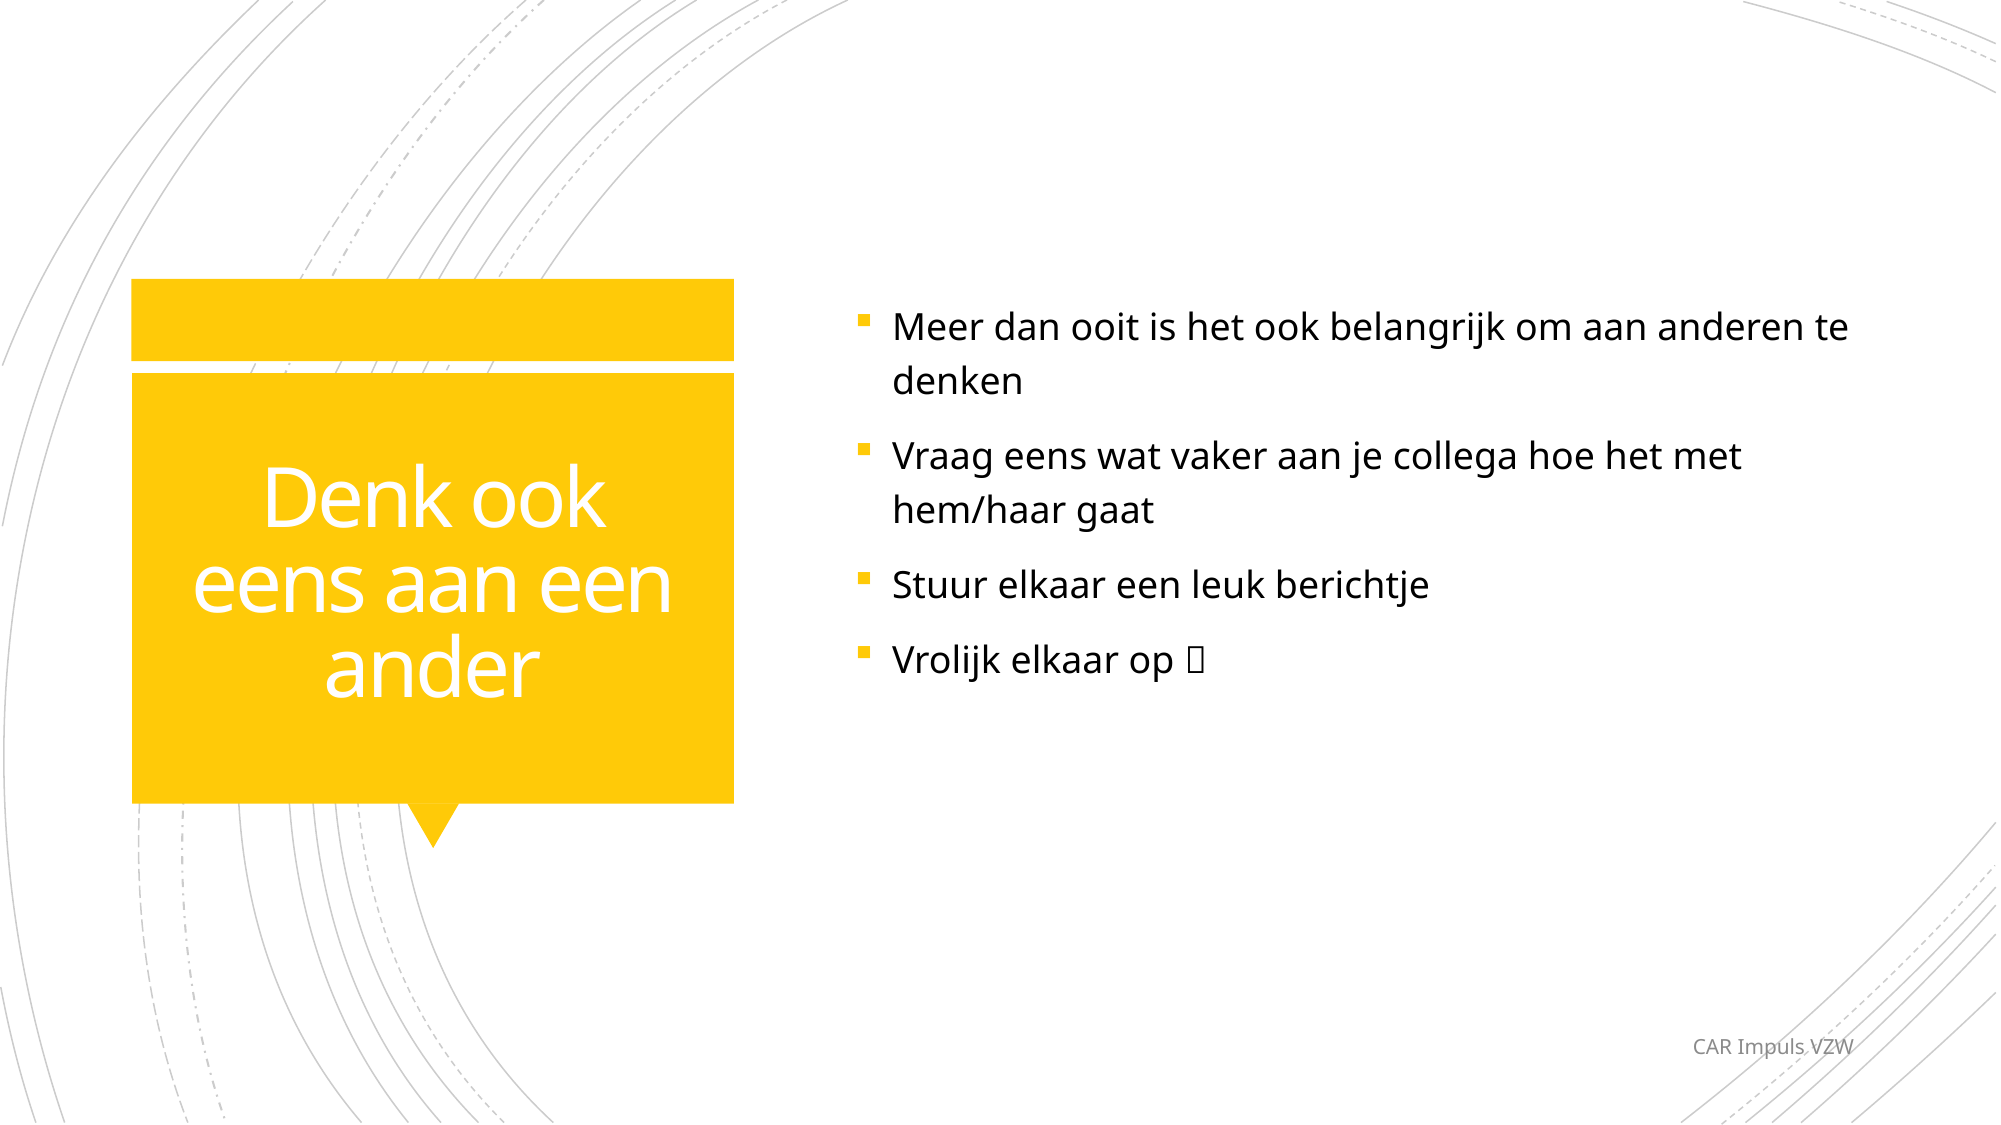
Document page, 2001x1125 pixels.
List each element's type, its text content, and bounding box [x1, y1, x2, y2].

title Denk ook eens aan een ander [145, 385, 720, 789]
footer CAR Impuls VZW [131, 1021, 1869, 1074]
list Meer dan ooit is het ook belangrijk om aan anderen te denken Vraag eens wat vaker aan je collega hoe het met hem/haar gaat Stuur elkaar een leuk berichtje Vrolijk elkaar op  [839, 131, 1871, 993]
